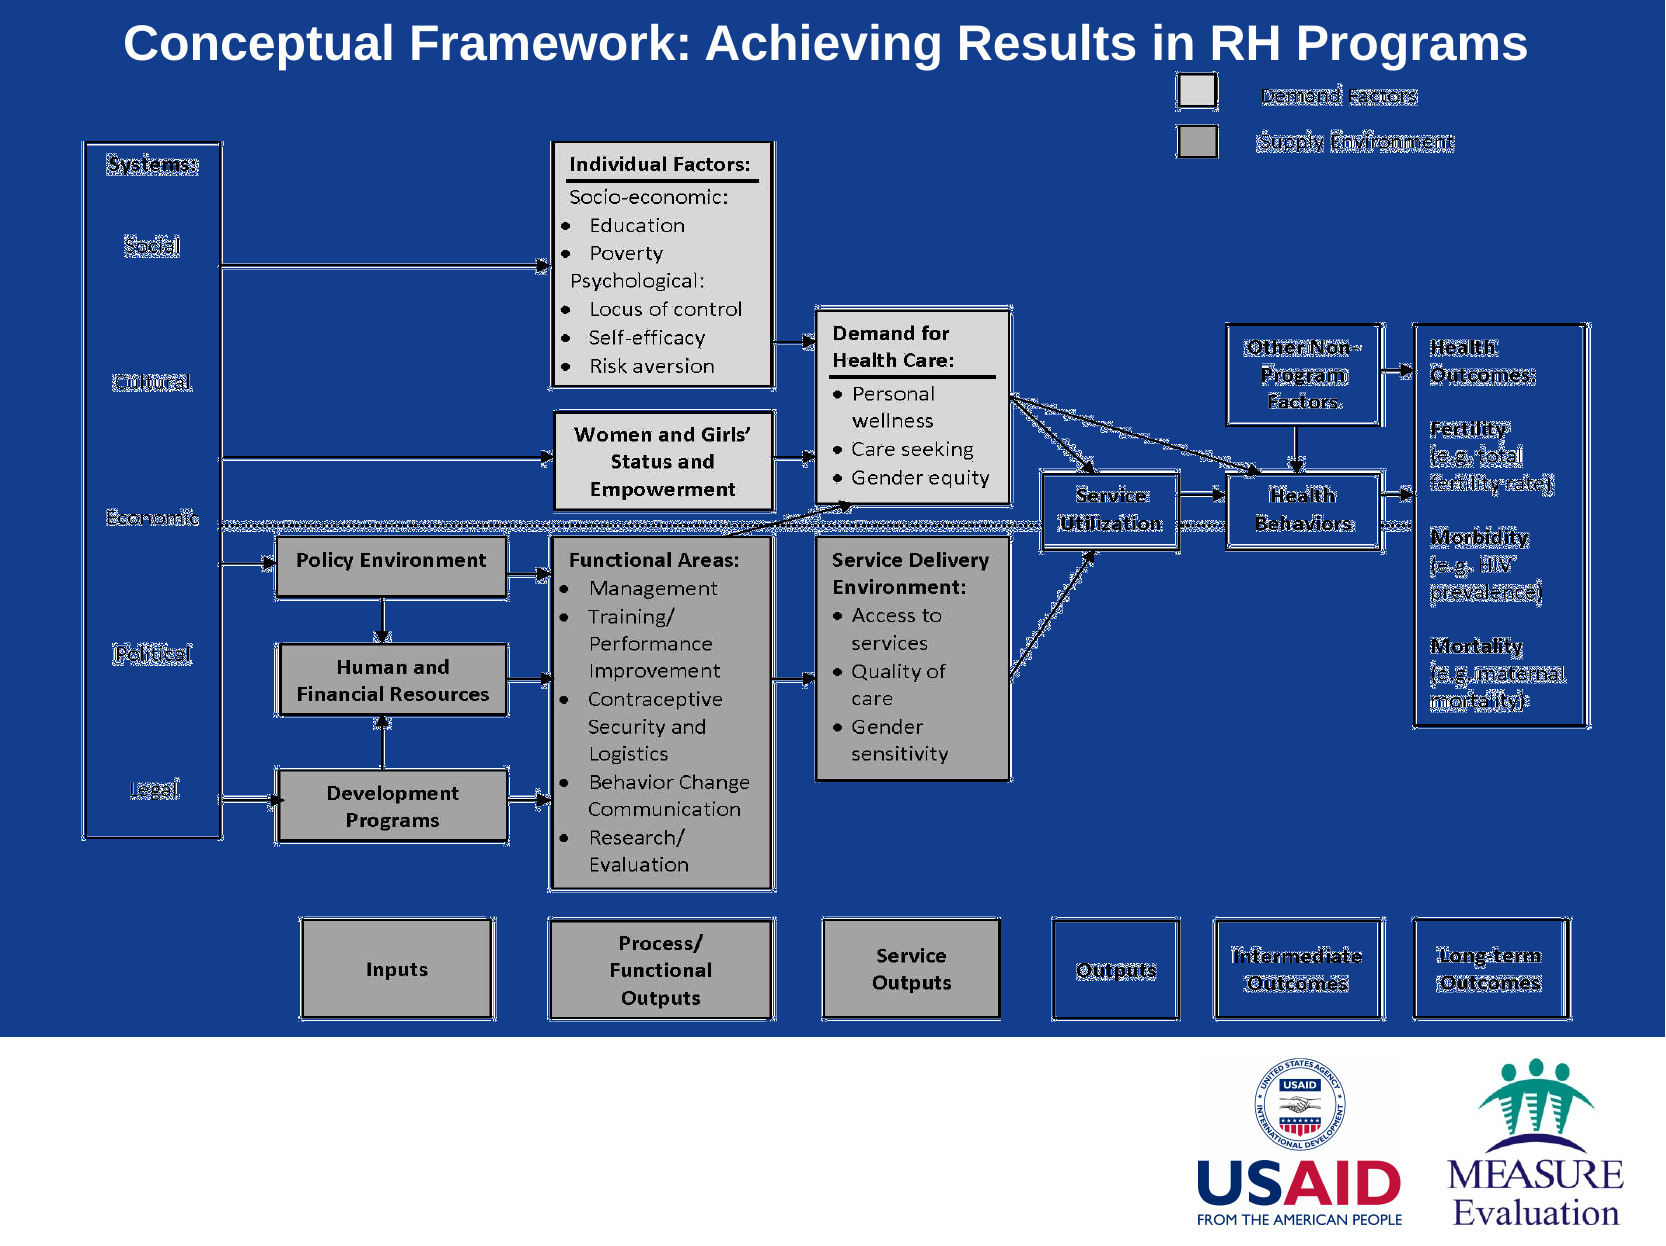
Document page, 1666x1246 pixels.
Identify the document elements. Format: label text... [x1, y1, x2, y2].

title Conceptual Framework: Achieving Results in RH Programs [94, 0, 1558, 58]
picture [0, 59, 1666, 1225]
